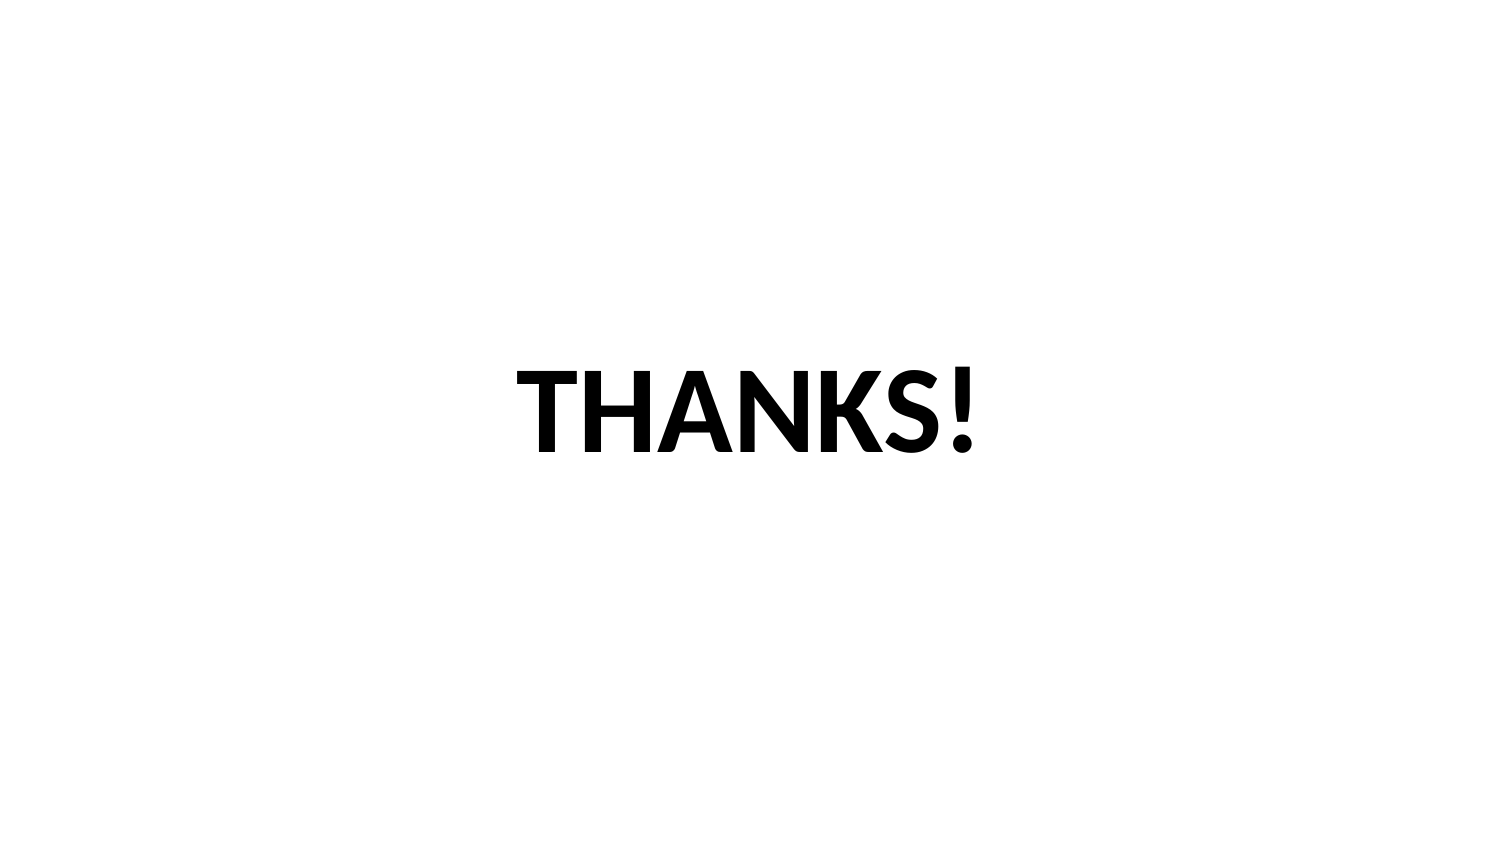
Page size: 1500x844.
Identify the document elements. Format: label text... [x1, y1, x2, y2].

title THANKS! [51, 312, 1449, 407]
